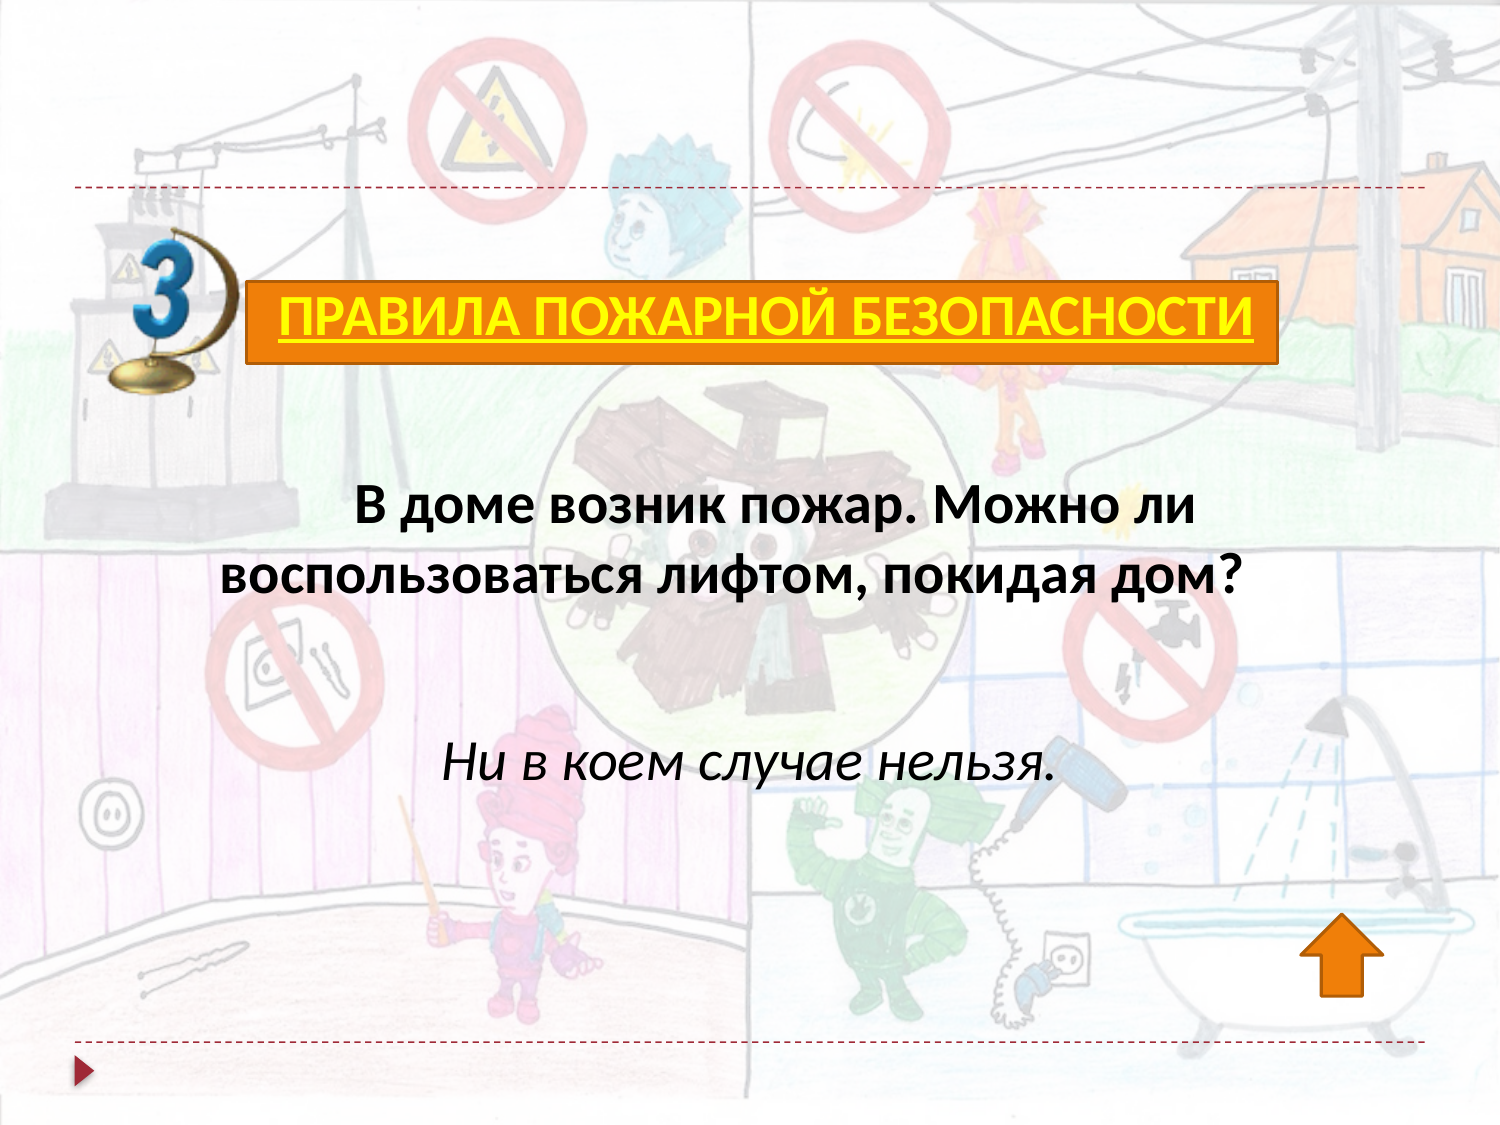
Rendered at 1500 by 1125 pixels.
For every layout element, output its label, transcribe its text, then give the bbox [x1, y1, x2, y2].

text_box [253, 280, 1279, 365]
text_box [1299, 912, 1385, 998]
text_box ПРАВИЛА ПОЖАРНОЙ БЕЗОПАСНОСТИ [263, 269, 1269, 355]
picture [105, 222, 247, 399]
text_box Ни в коем случае нельзя. [93, 714, 1407, 800]
text_box В доме возник пожар. Можно ли воспользоваться лифтом, покидая дом? [93, 458, 1371, 683]
